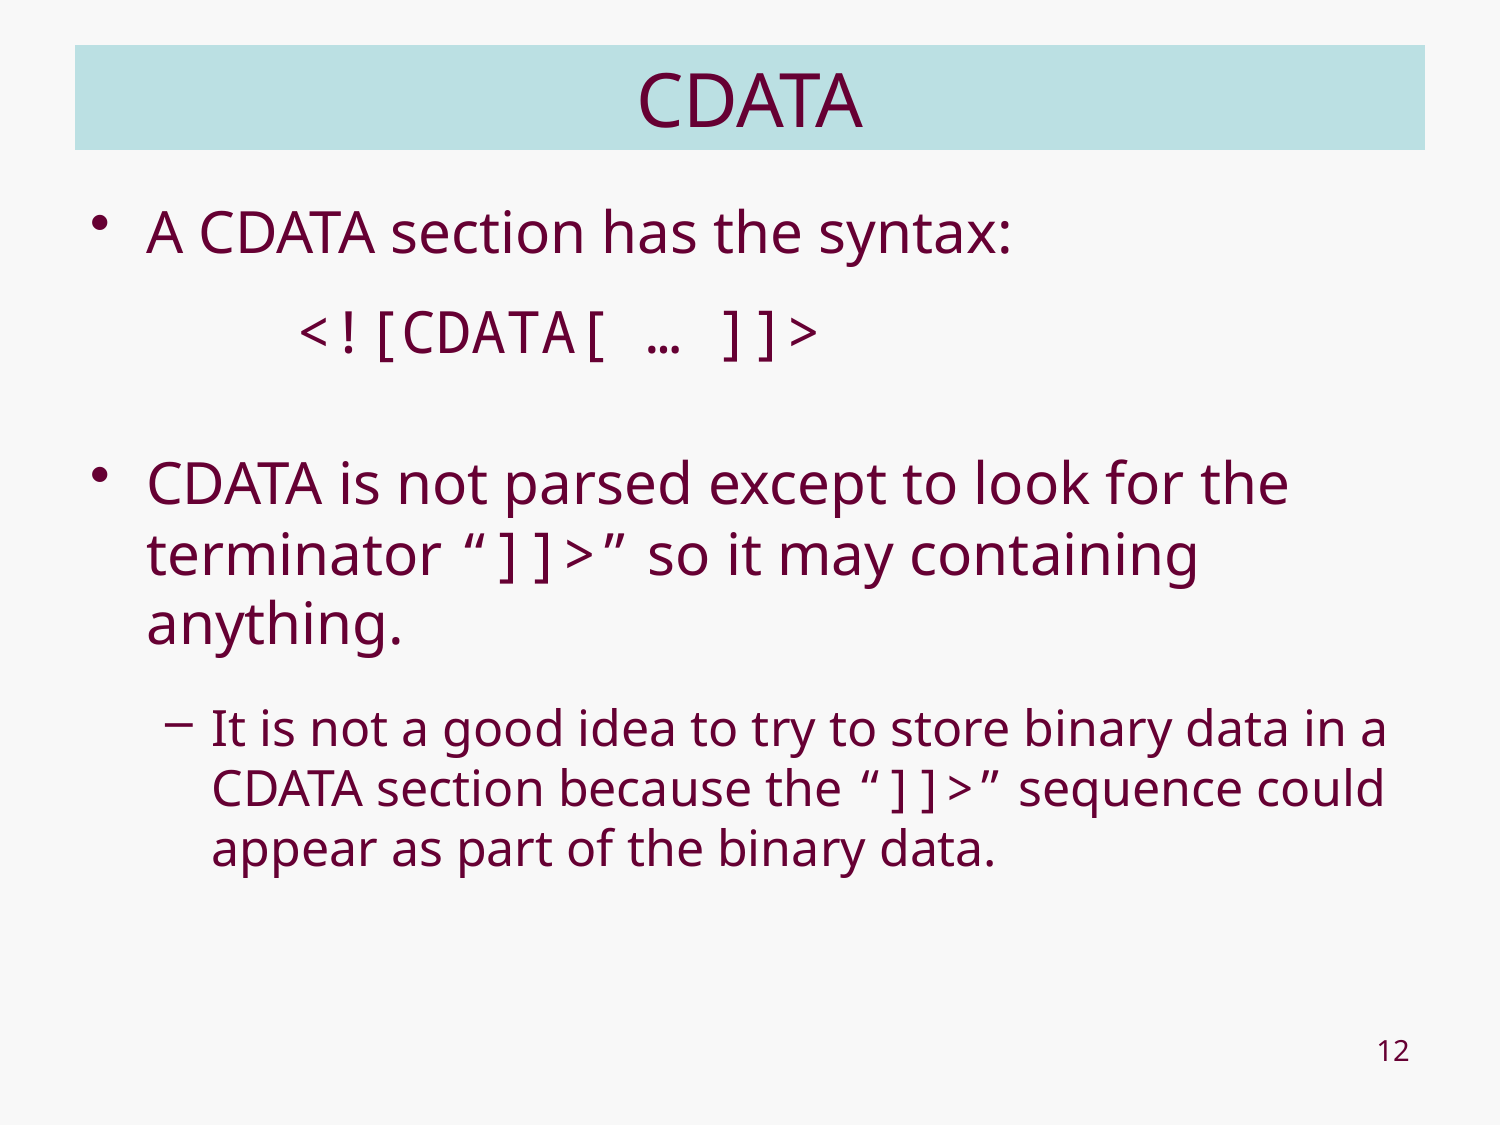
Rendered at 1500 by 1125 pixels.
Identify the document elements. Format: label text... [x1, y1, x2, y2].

list A CDATA section has the syntax: <![CDATA[ … ]]> CDATA is not parsed except to look for the terminator “]]>” so it may containing anything. It is not a good idea to try to store binary data in a CDATA section because the “]]>” sequence could appear as part of the binary data. [75, 187, 1425, 1005]
slide_number 12 [1074, 1024, 1426, 1103]
title CDATA [75, 45, 1425, 150]
